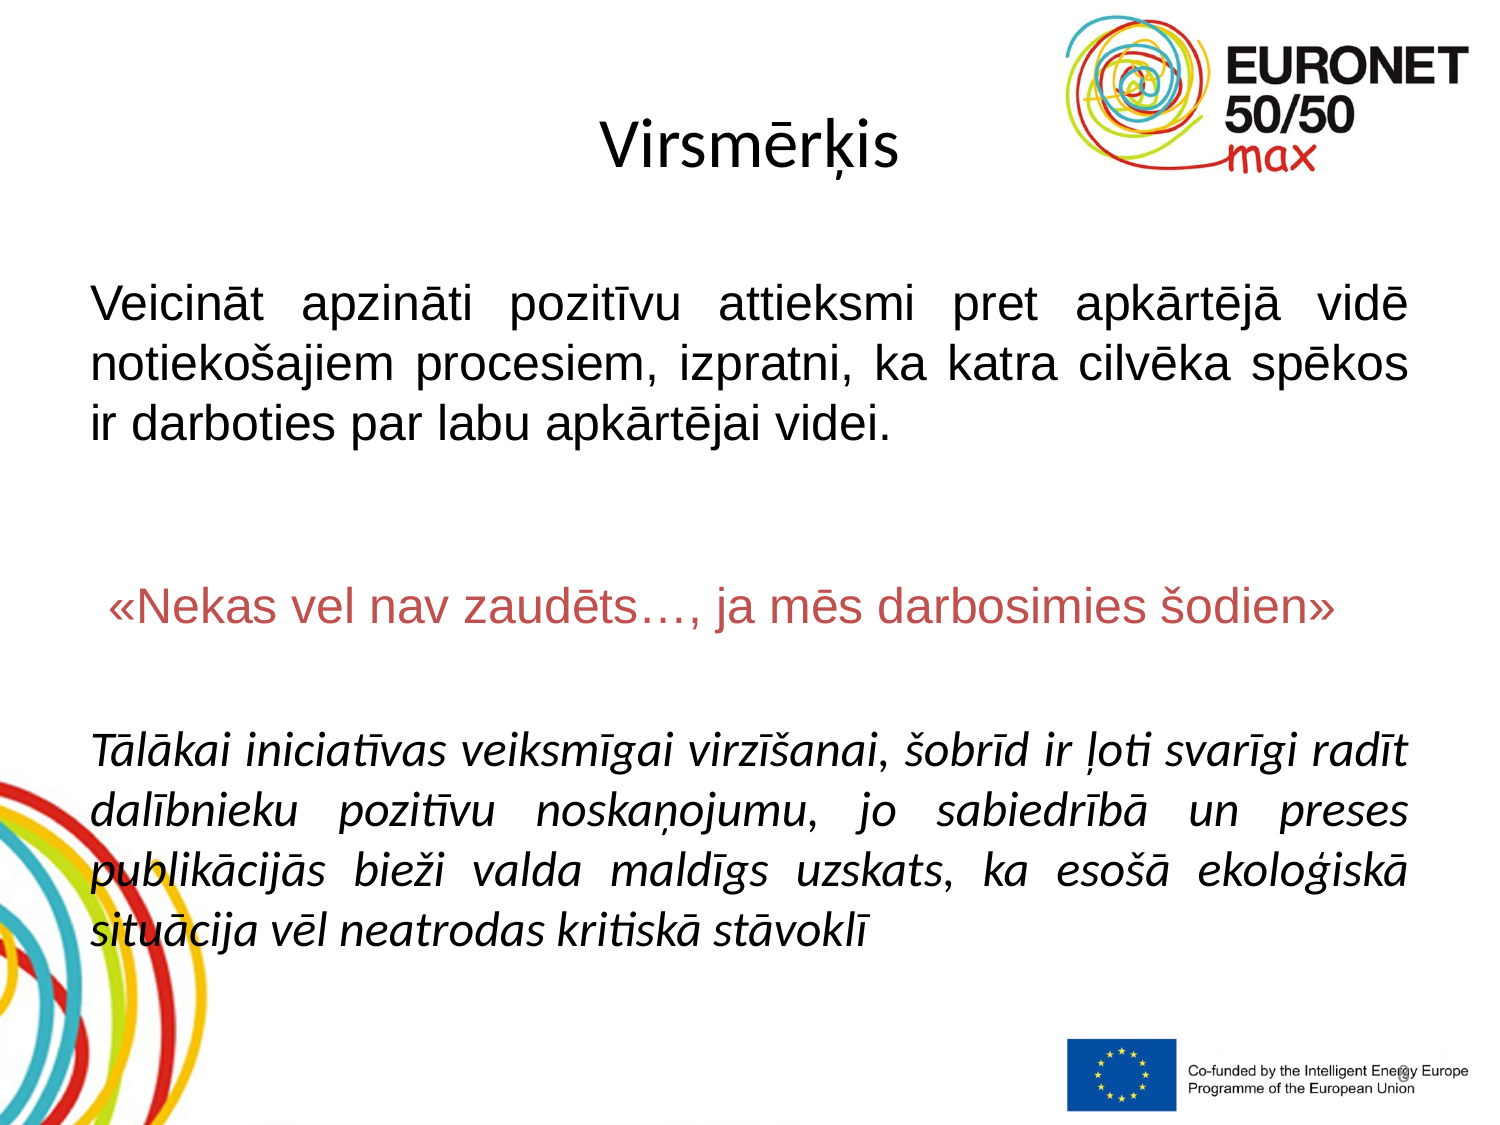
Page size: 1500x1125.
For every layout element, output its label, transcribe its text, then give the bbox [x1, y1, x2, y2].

slide_number 8 [1074, 1042, 1425, 1103]
picture [0, 0, 1500, 1125]
title Virsmērķis [75, 45, 1425, 233]
list Veicināt apzināti pozitīvu attieksmi pret apkārtējā vidē notiekošajiem procesiem, izpratni, ka katra cilvēka spēkos ir darboties par labu apkārtējai videi. «Nekas vel nav zaudēts…, ja mēs darbosimies šodien» Tālākai iniciatīvas veiksmīgai virzīšanai, šobrīd ir ļoti svarīgi radīt dalībnieku pozitīvu noskaņojumu, jo sabiedrībā un preses publikācijās bieži valda maldīgs uzskats, ka esošā ekoloģiskā situācija vēl neatrodas kritiskā stāvoklī [75, 262, 1425, 1005]
